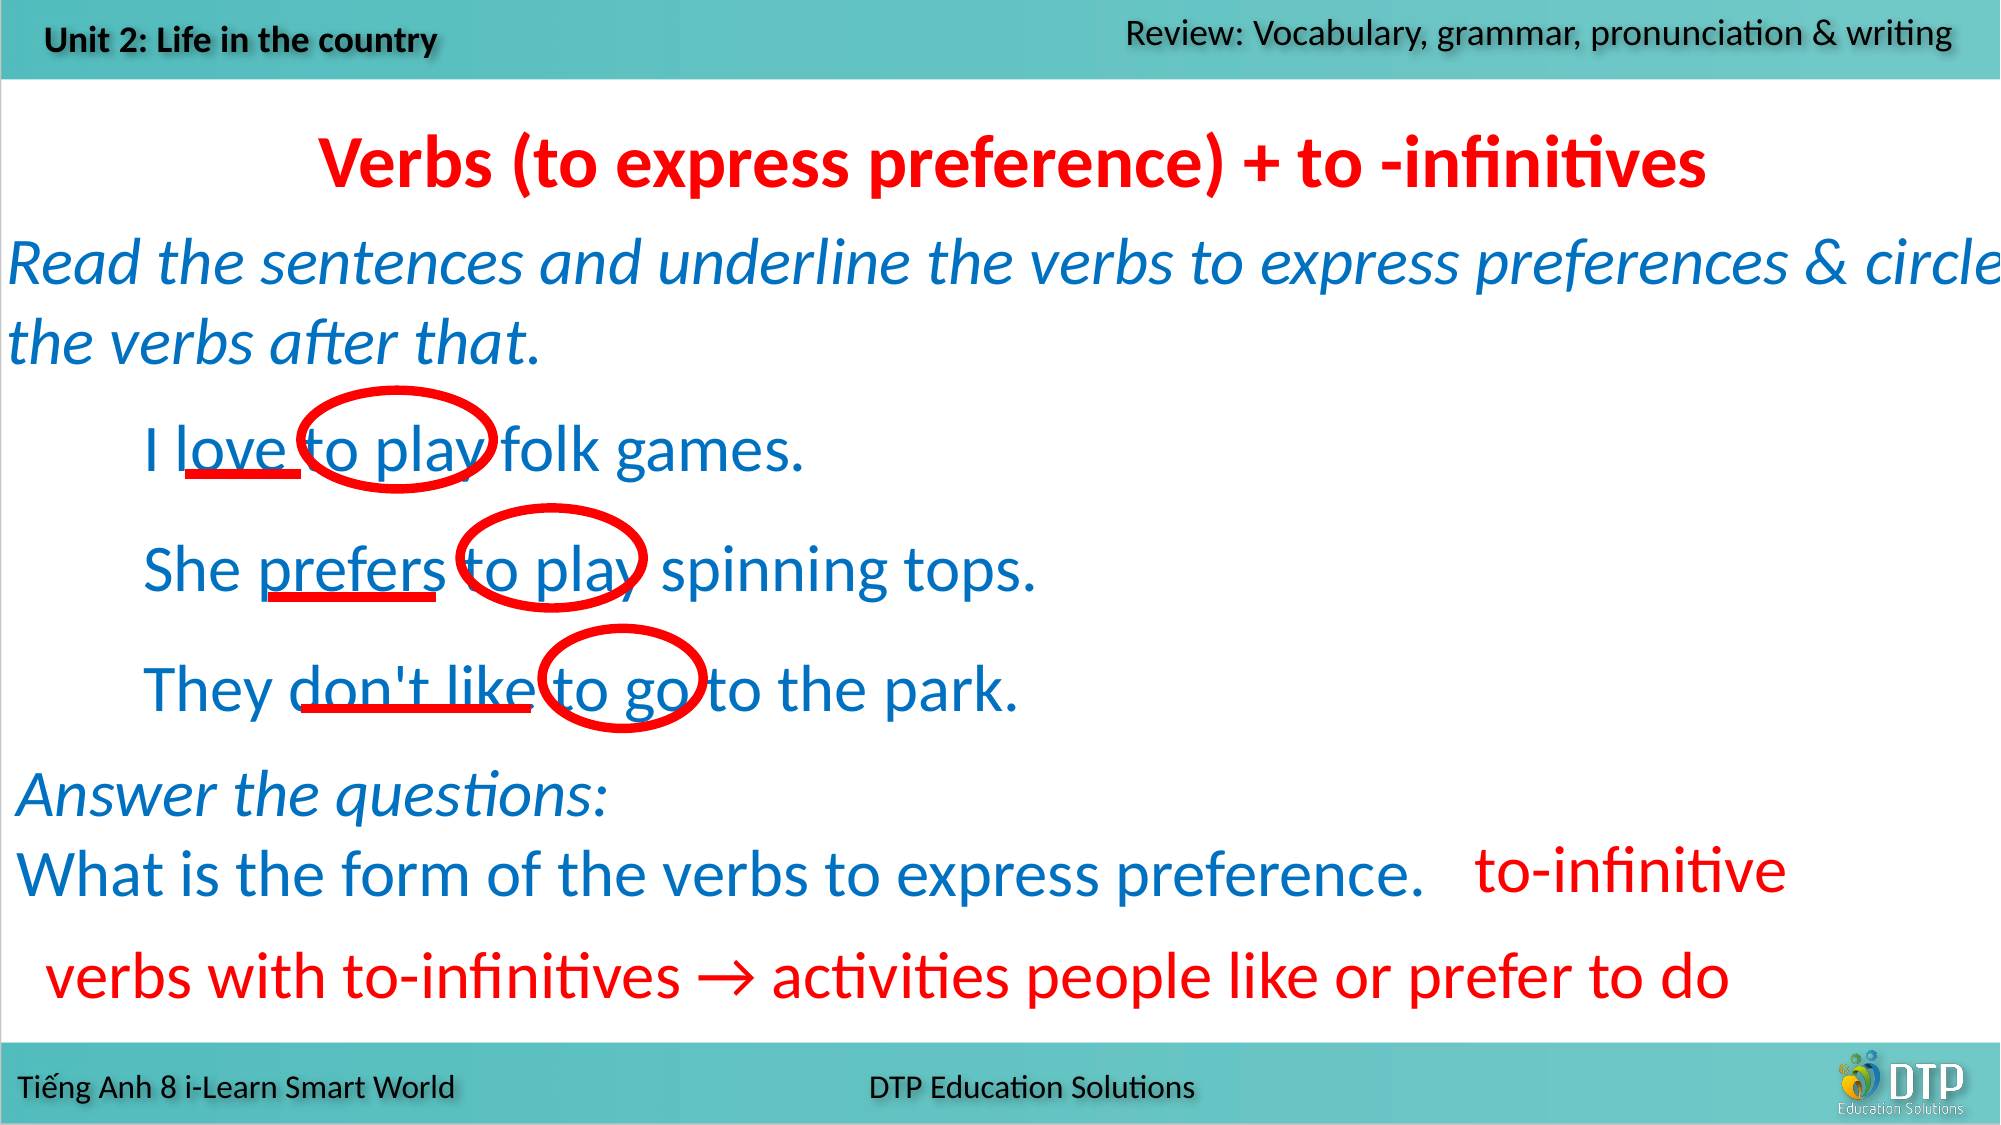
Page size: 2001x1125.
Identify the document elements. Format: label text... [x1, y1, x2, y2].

text_box verbs with to-infinitives → activities people like or prefer to do [30, 924, 1817, 1019]
text_box I love to play folk games. She prefers to play spinning tops. They don't like to go to the park. [128, 386, 1956, 732]
text_box Verbs (to express preference) + to -infinitives [56, 104, 1972, 210]
picture [0, 0, 2000, 210]
text_box [459, 506, 645, 610]
text_box Answer the questions: What is the form of the verbs to express preference. [1, 742, 1973, 997]
text_box Read the sentences and underline the verbs to express preferences & circle the verbs after that. [0, 210, 2000, 386]
text_box [541, 627, 705, 730]
text_box to-infinitive [1459, 818, 1825, 913]
picture [0, 386, 2000, 1125]
text_box [299, 389, 495, 490]
